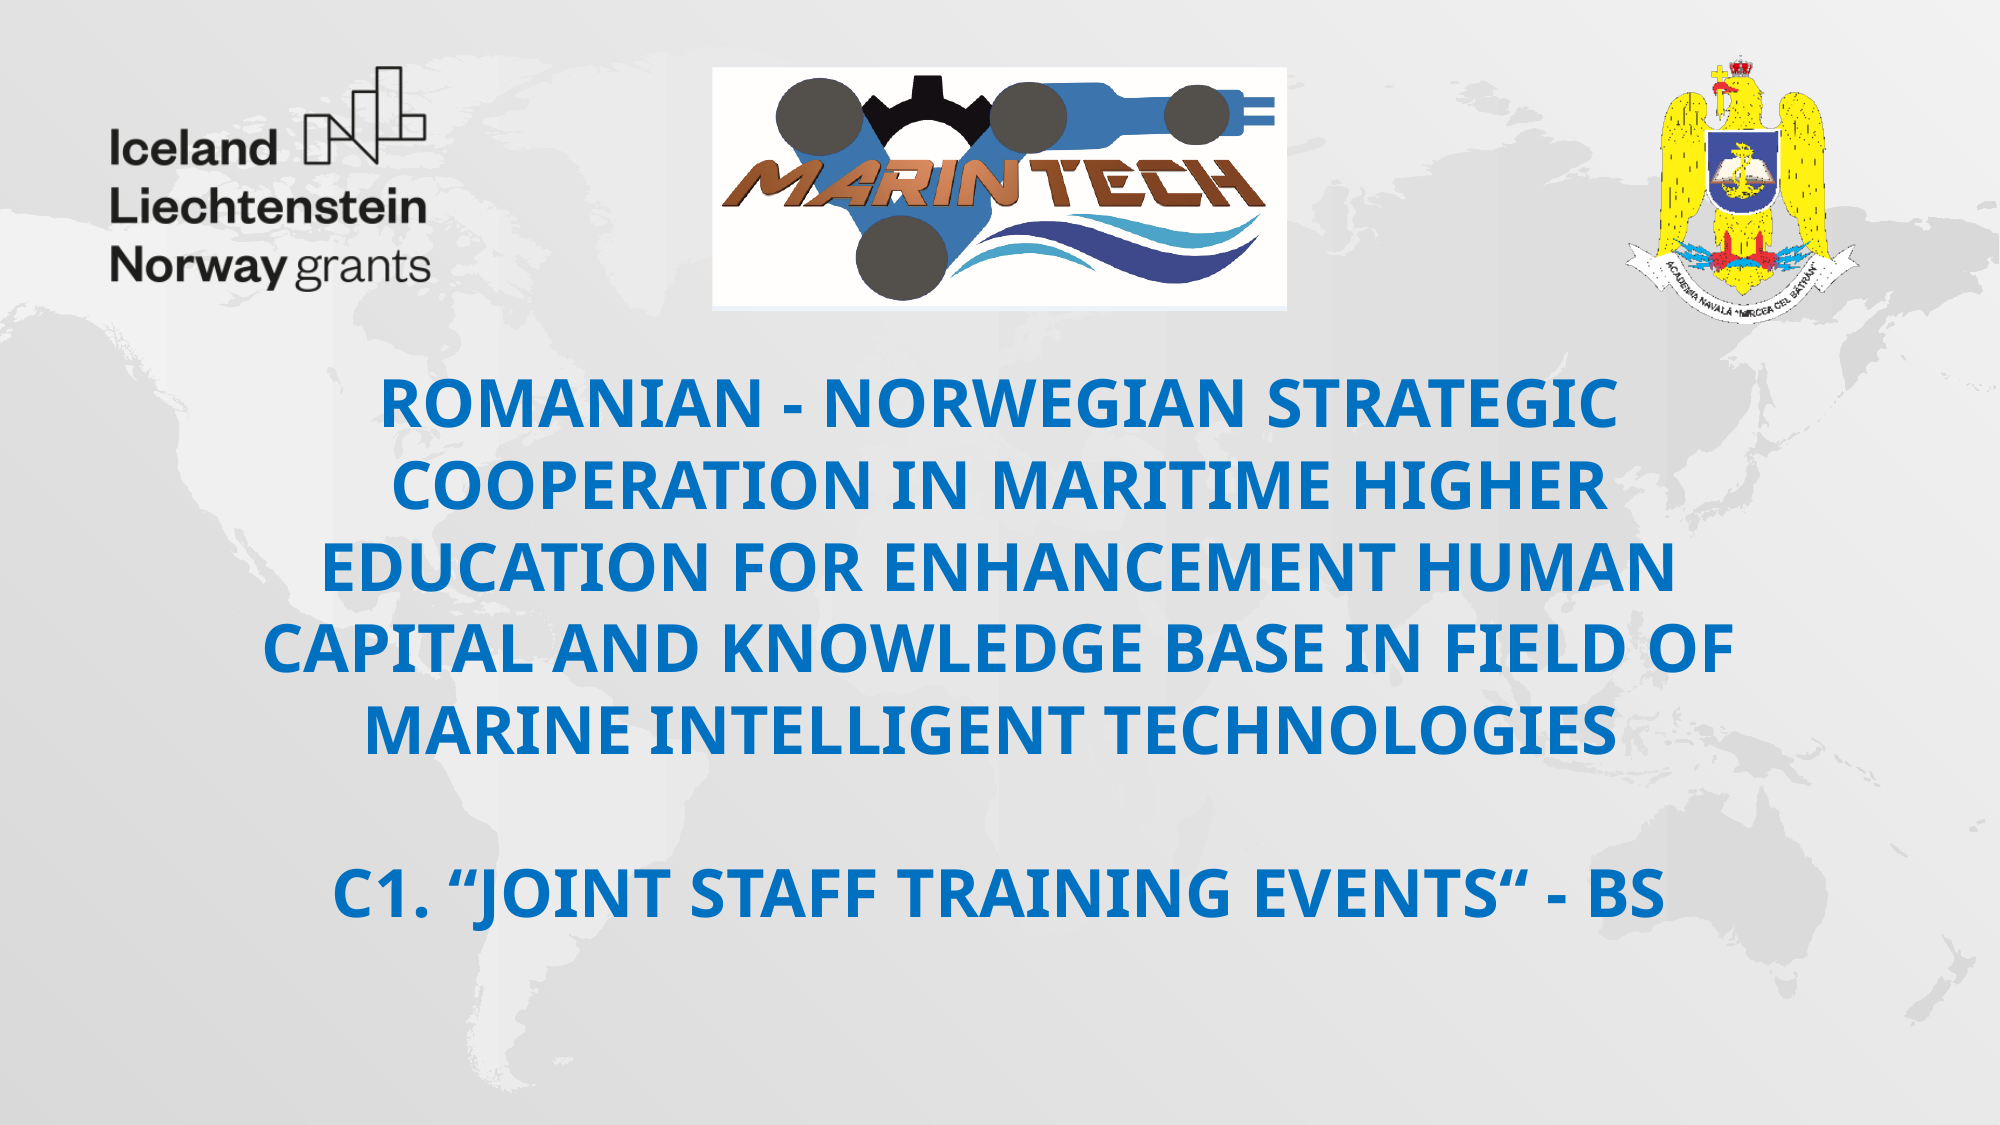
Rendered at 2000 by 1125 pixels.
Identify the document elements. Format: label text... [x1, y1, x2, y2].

picture [712, 67, 1288, 311]
title Romanian - Norwegian Strategic Cooperation in Maritime Higher Education for enhancement human capital and knowledge base in field of marine intelligent technologies C1. “Joint staff training events“ - BS [199, 231, 1800, 942]
picture [1624, 54, 1860, 324]
picture [108, 66, 432, 293]
